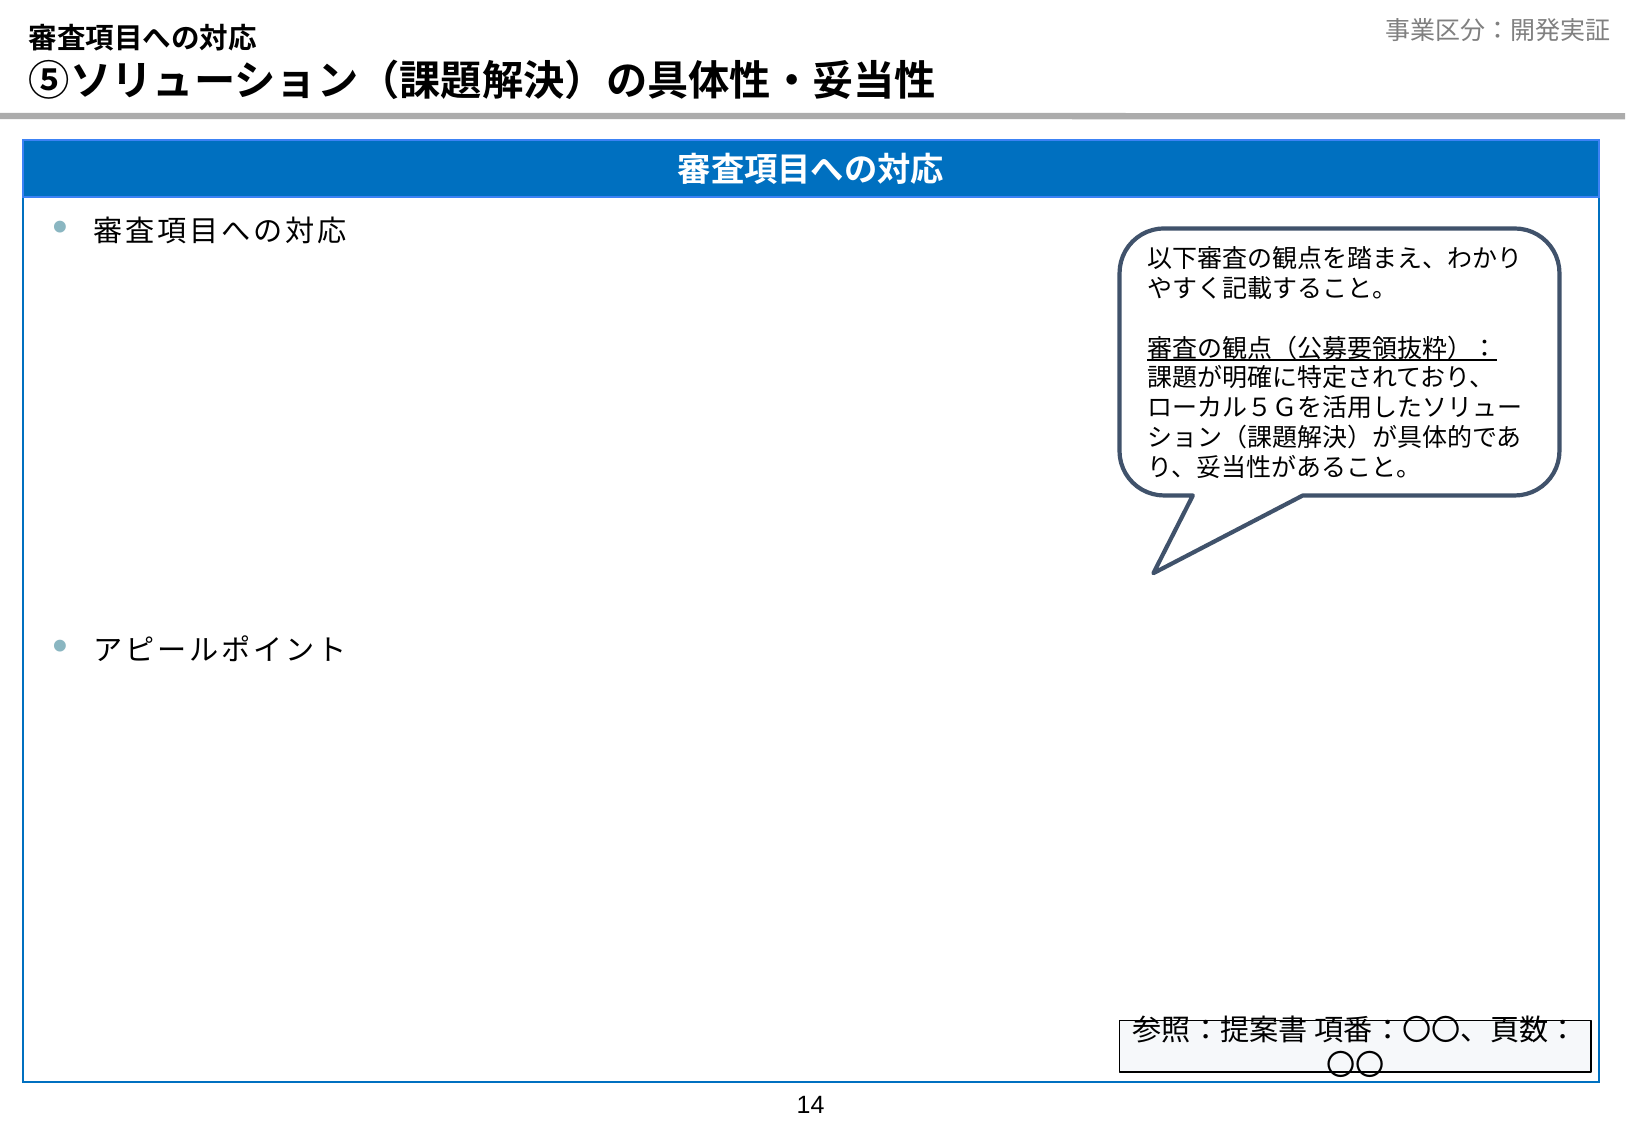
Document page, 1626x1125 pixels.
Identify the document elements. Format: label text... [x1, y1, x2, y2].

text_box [22, 139, 1600, 1083]
title 審査項目への対応 ⑤ソリューション（課題解決）の具体性・妥当性 [0, 12, 1625, 112]
